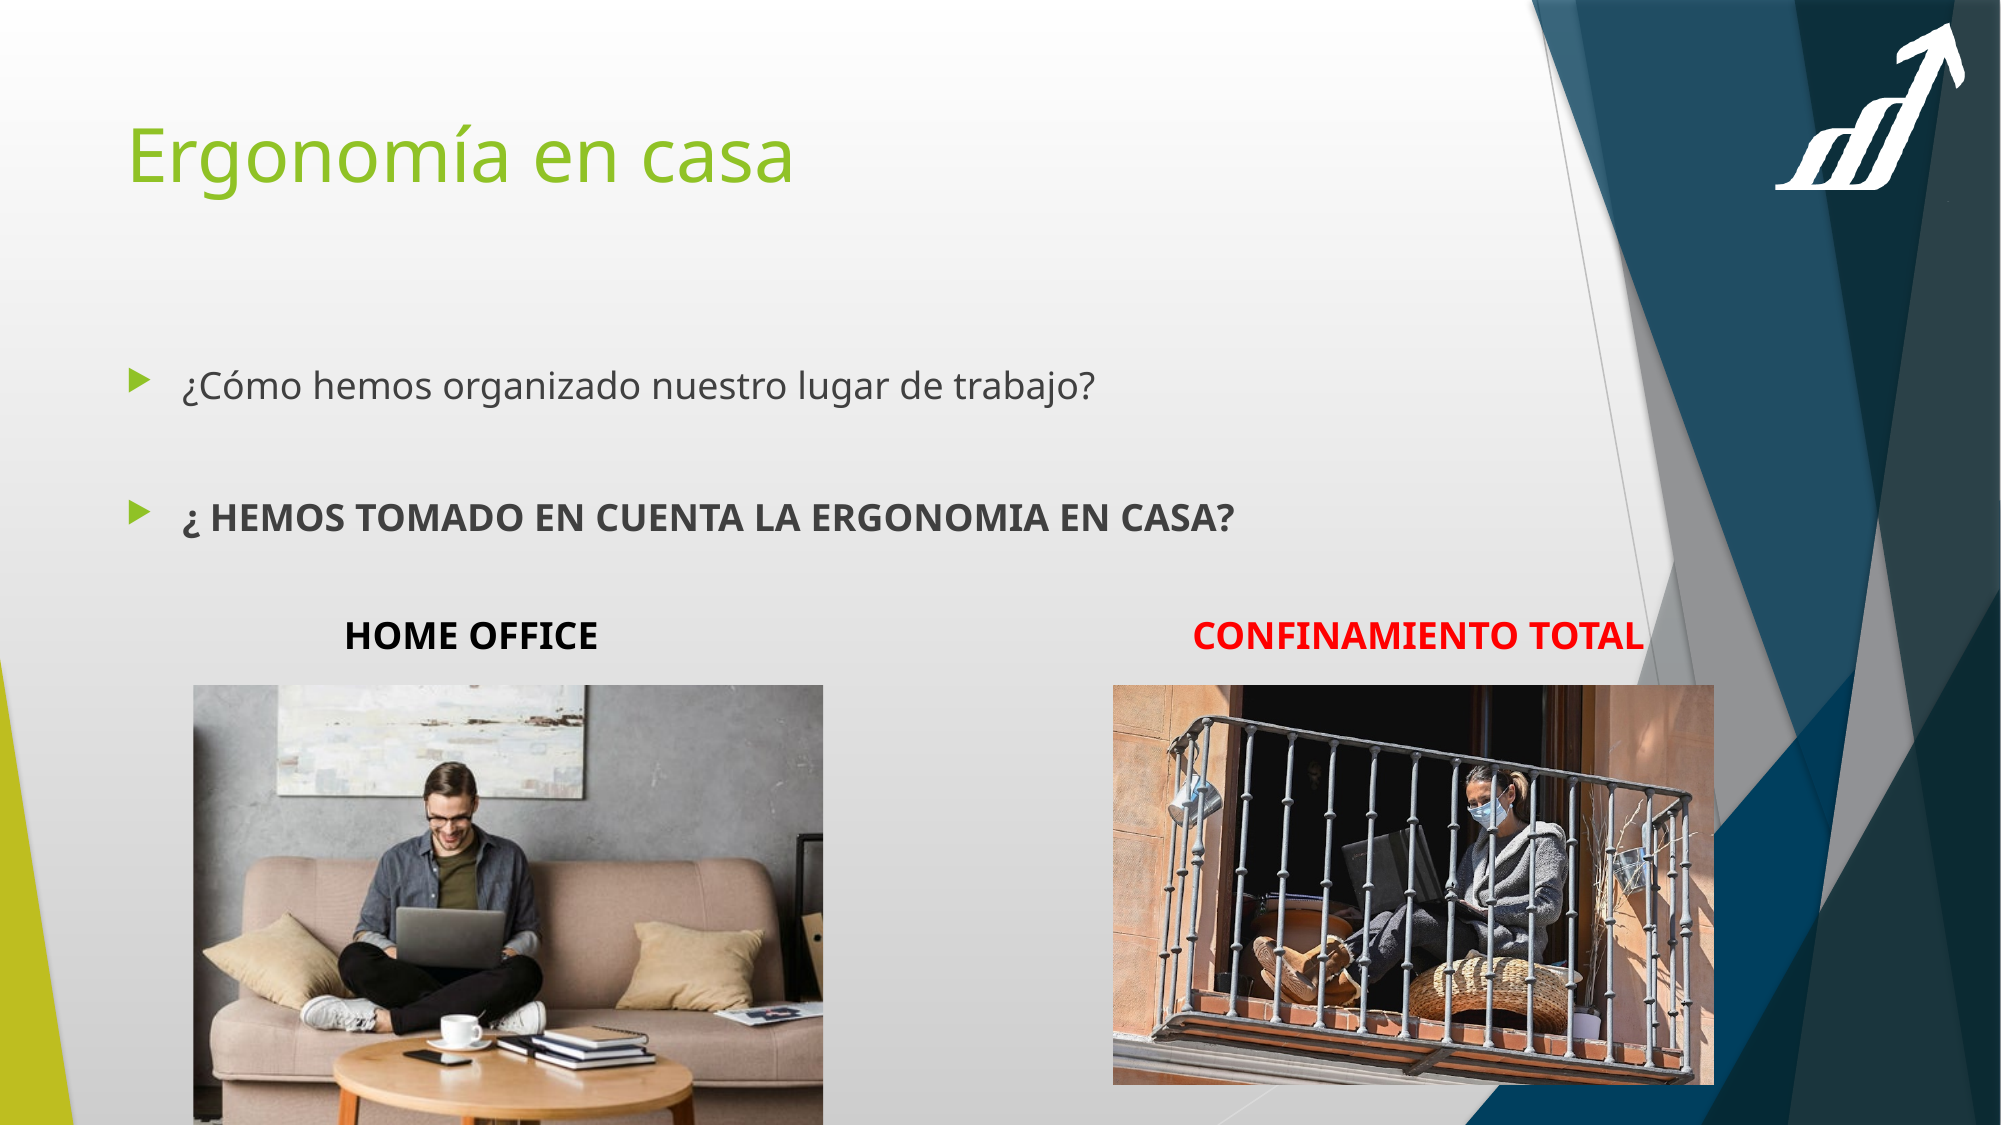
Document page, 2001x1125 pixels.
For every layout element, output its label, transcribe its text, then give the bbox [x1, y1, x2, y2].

title Ergonomía en casa [111, 99, 1522, 317]
list ¿Cómo hemos organizado nuestro lugar de trabajo? ¿ HEMOS TOMADO EN CUENTA LA ERGONOMIA EN CASA? [111, 354, 1535, 682]
picture [192, 685, 824, 1125]
picture [1112, 685, 1714, 1086]
text_box HOME OFFICE [329, 604, 986, 665]
text_box CONFINAMIENTO TOTAL [1177, 604, 1714, 665]
picture [1775, 0, 2000, 202]
